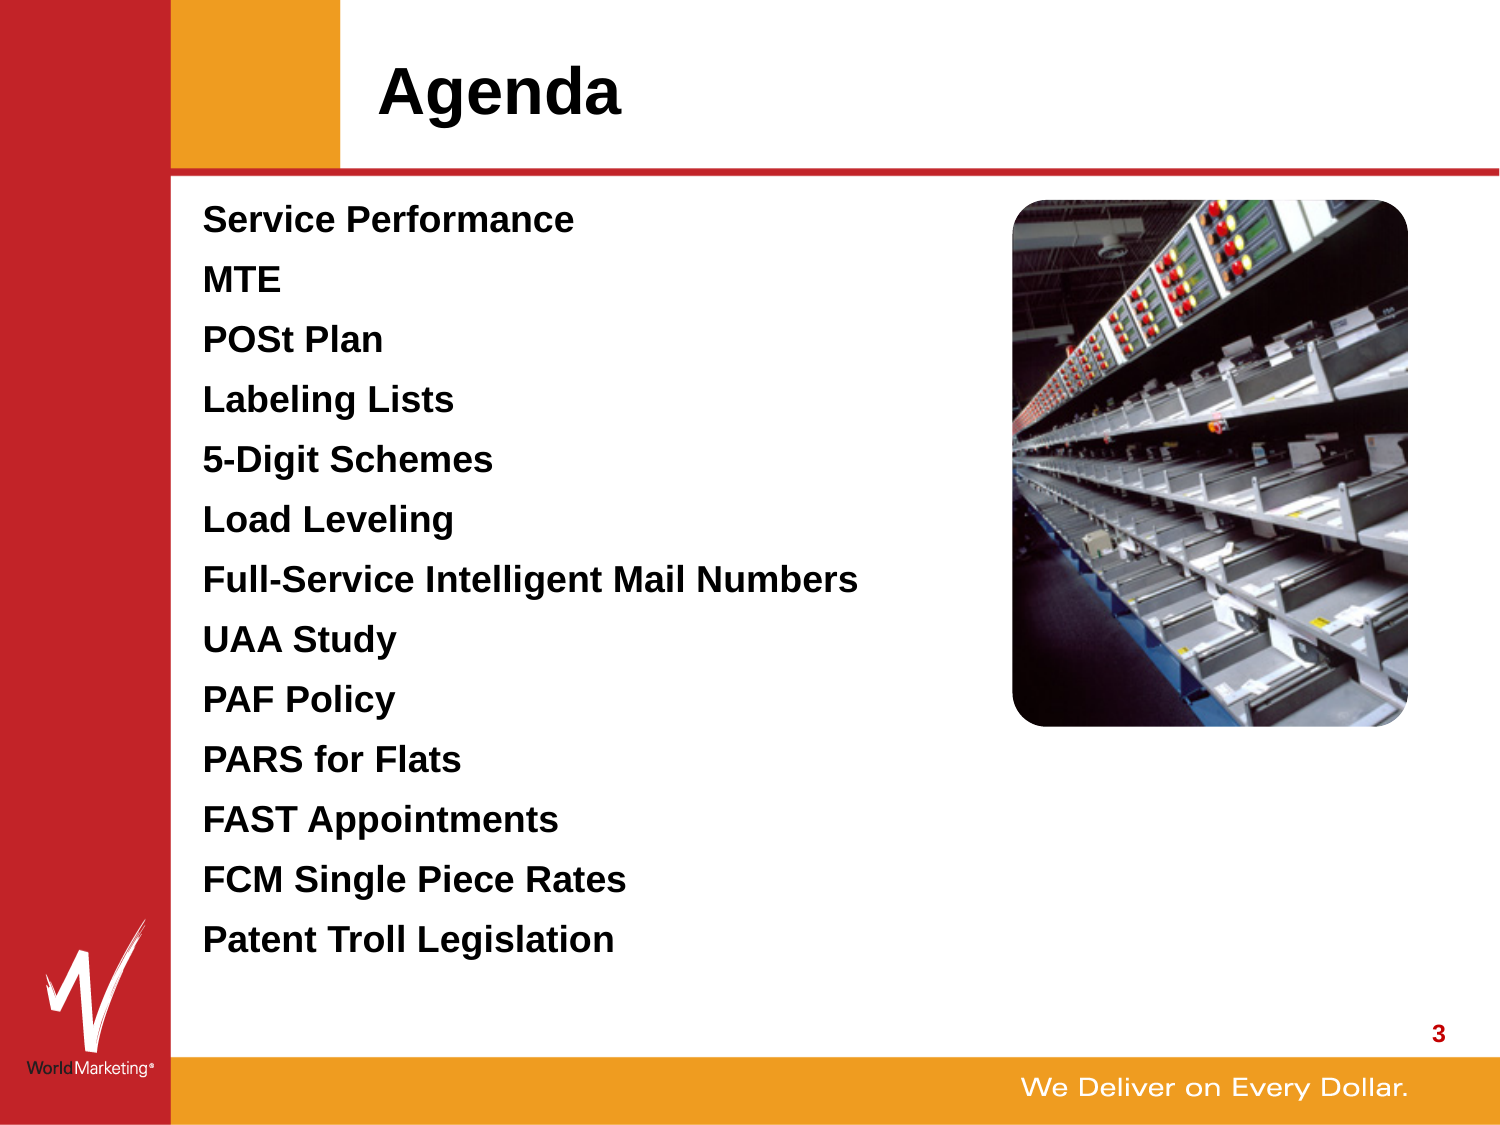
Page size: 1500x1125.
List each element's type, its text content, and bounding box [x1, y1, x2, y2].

list Service Performance MTE POSt Plan Labeling Lists 5-Digit Schemes Load Leveling Full-Service Intelligent Mail Numbers UAA Study PAF Policy PARS for Flats FAST Appointments FCM Single Piece Rates Patent Troll Legislation [187, 187, 1401, 1051]
title Agenda [362, 24, 1476, 151]
picture [0, 0, 1500, 1125]
slide_number 3 [1401, 1004, 1477, 1056]
